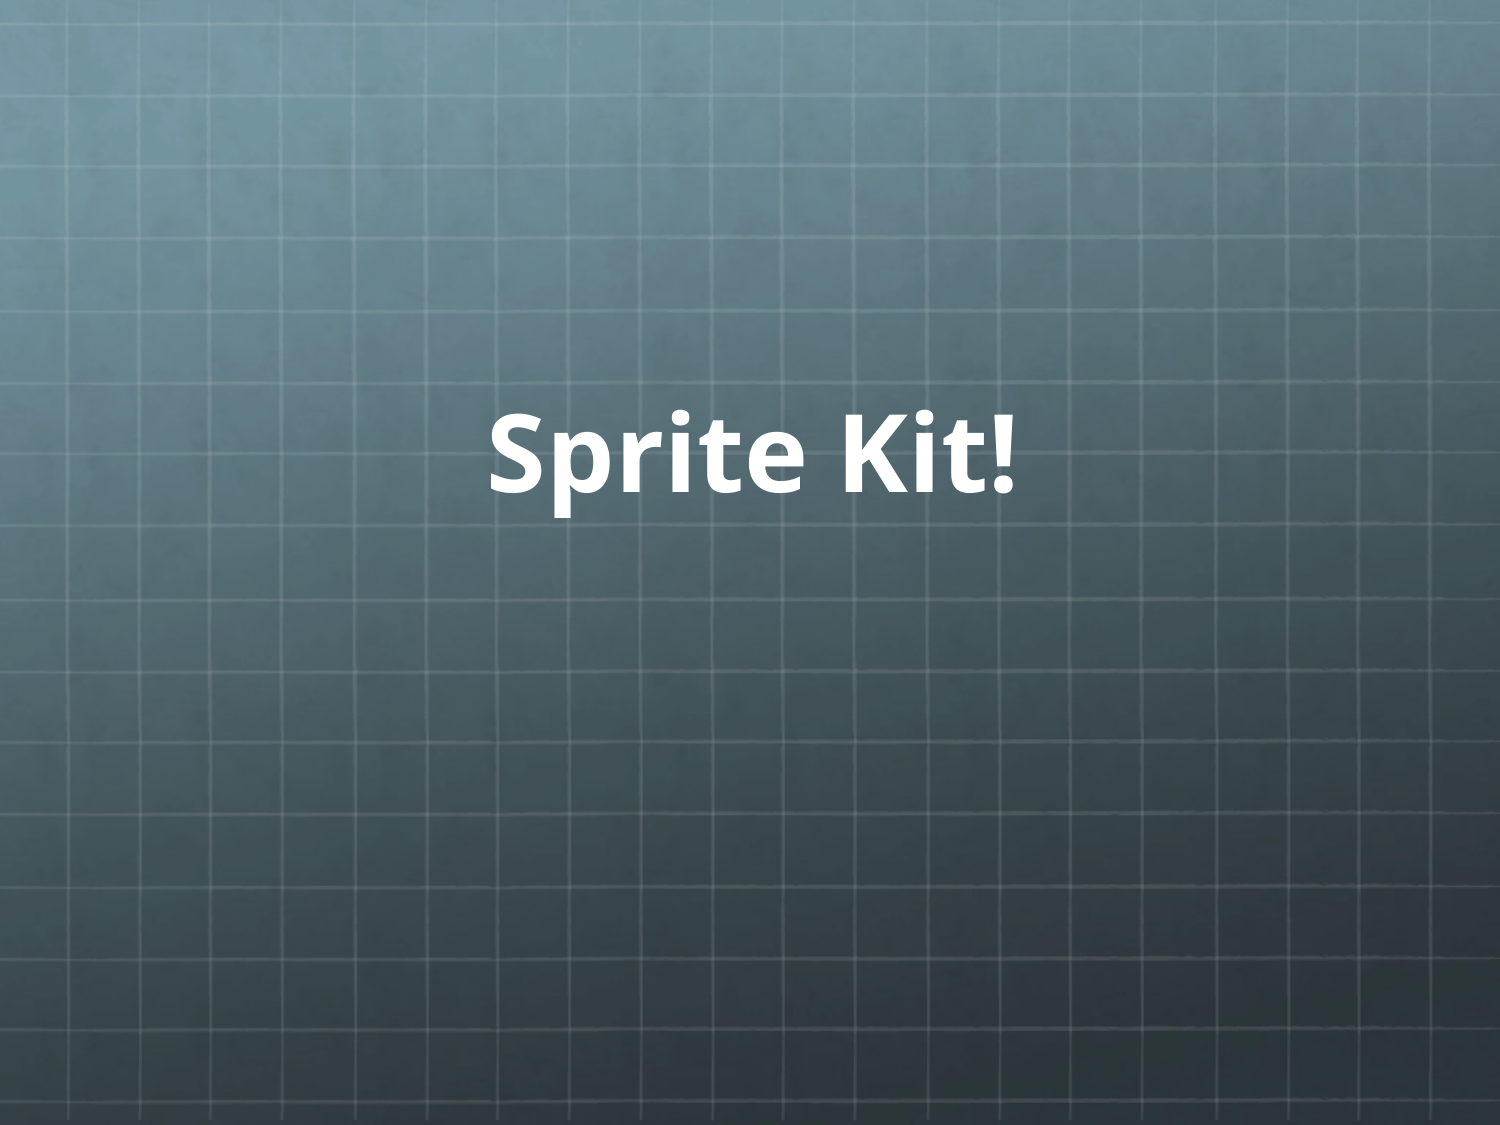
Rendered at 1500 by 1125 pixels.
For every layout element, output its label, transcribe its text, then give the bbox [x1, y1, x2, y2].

title Sprite Kit! [134, 199, 1372, 522]
picture [0, 0, 1500, 1125]
